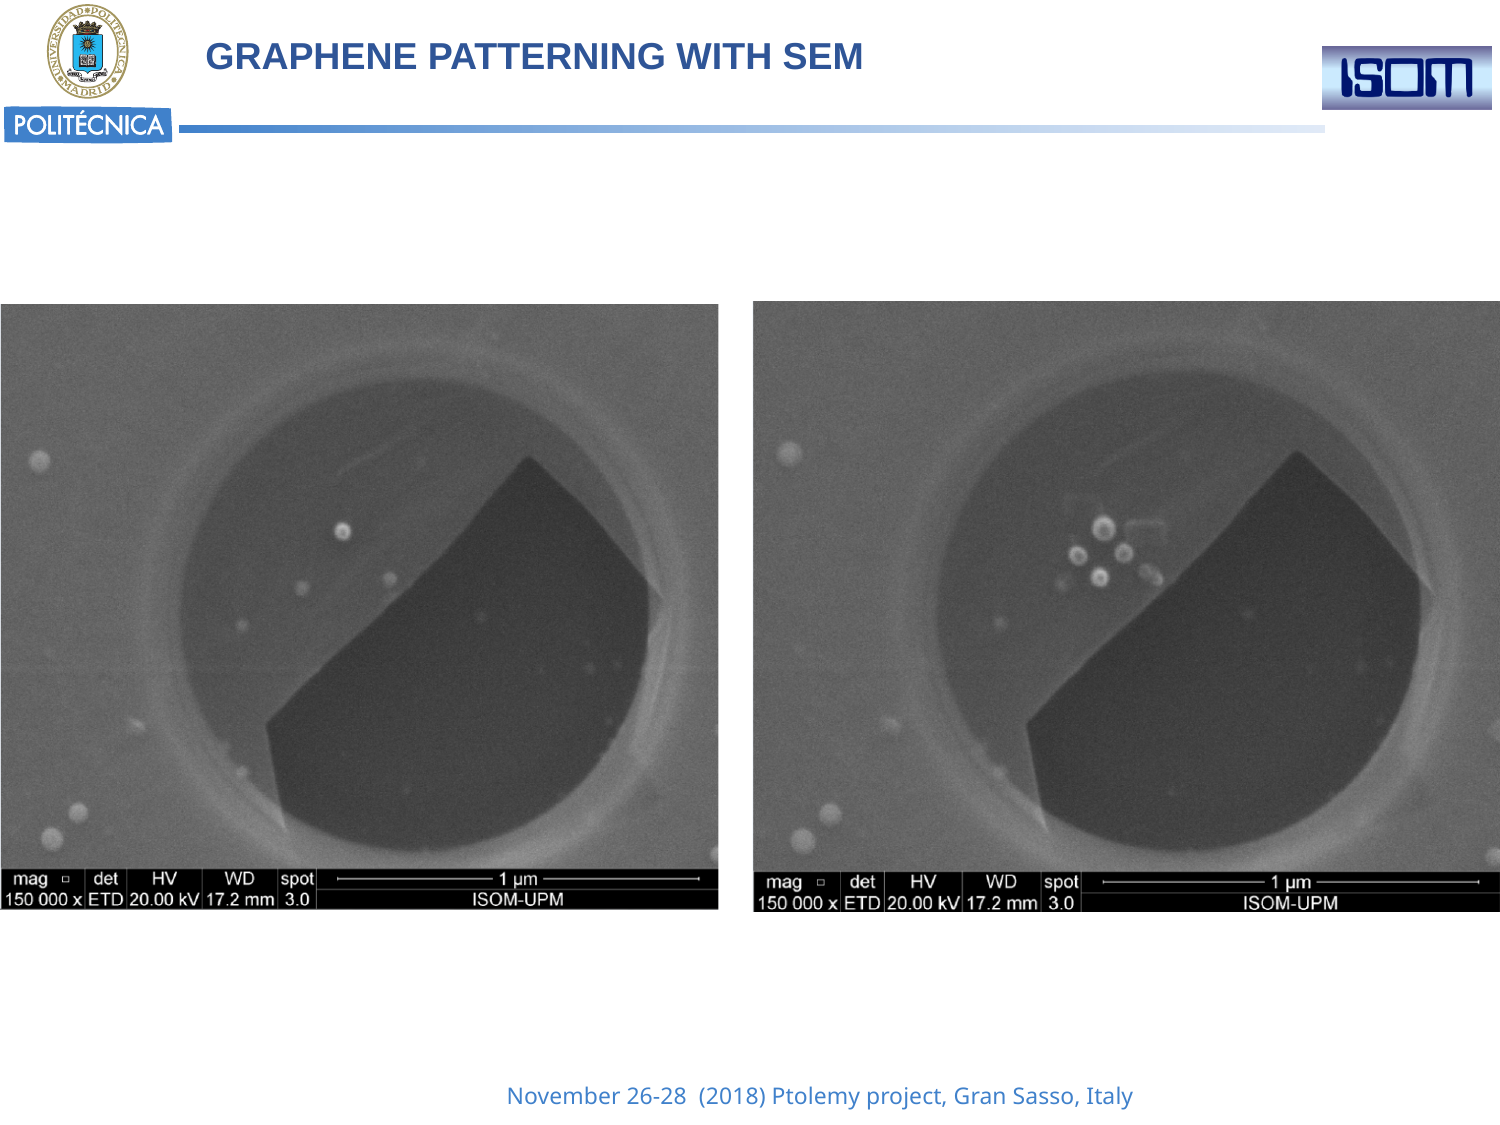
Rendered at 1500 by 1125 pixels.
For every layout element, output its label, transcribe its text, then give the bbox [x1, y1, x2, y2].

picture [752, 301, 1500, 912]
picture [1322, 46, 1492, 110]
footer November 26-28 (2018) Ptolemy project, Gran Sasso, Italy [443, 1065, 1198, 1125]
text_box GRAPHENE PATTERNING WITH SEM [190, 24, 1243, 84]
picture [0, 304, 719, 910]
